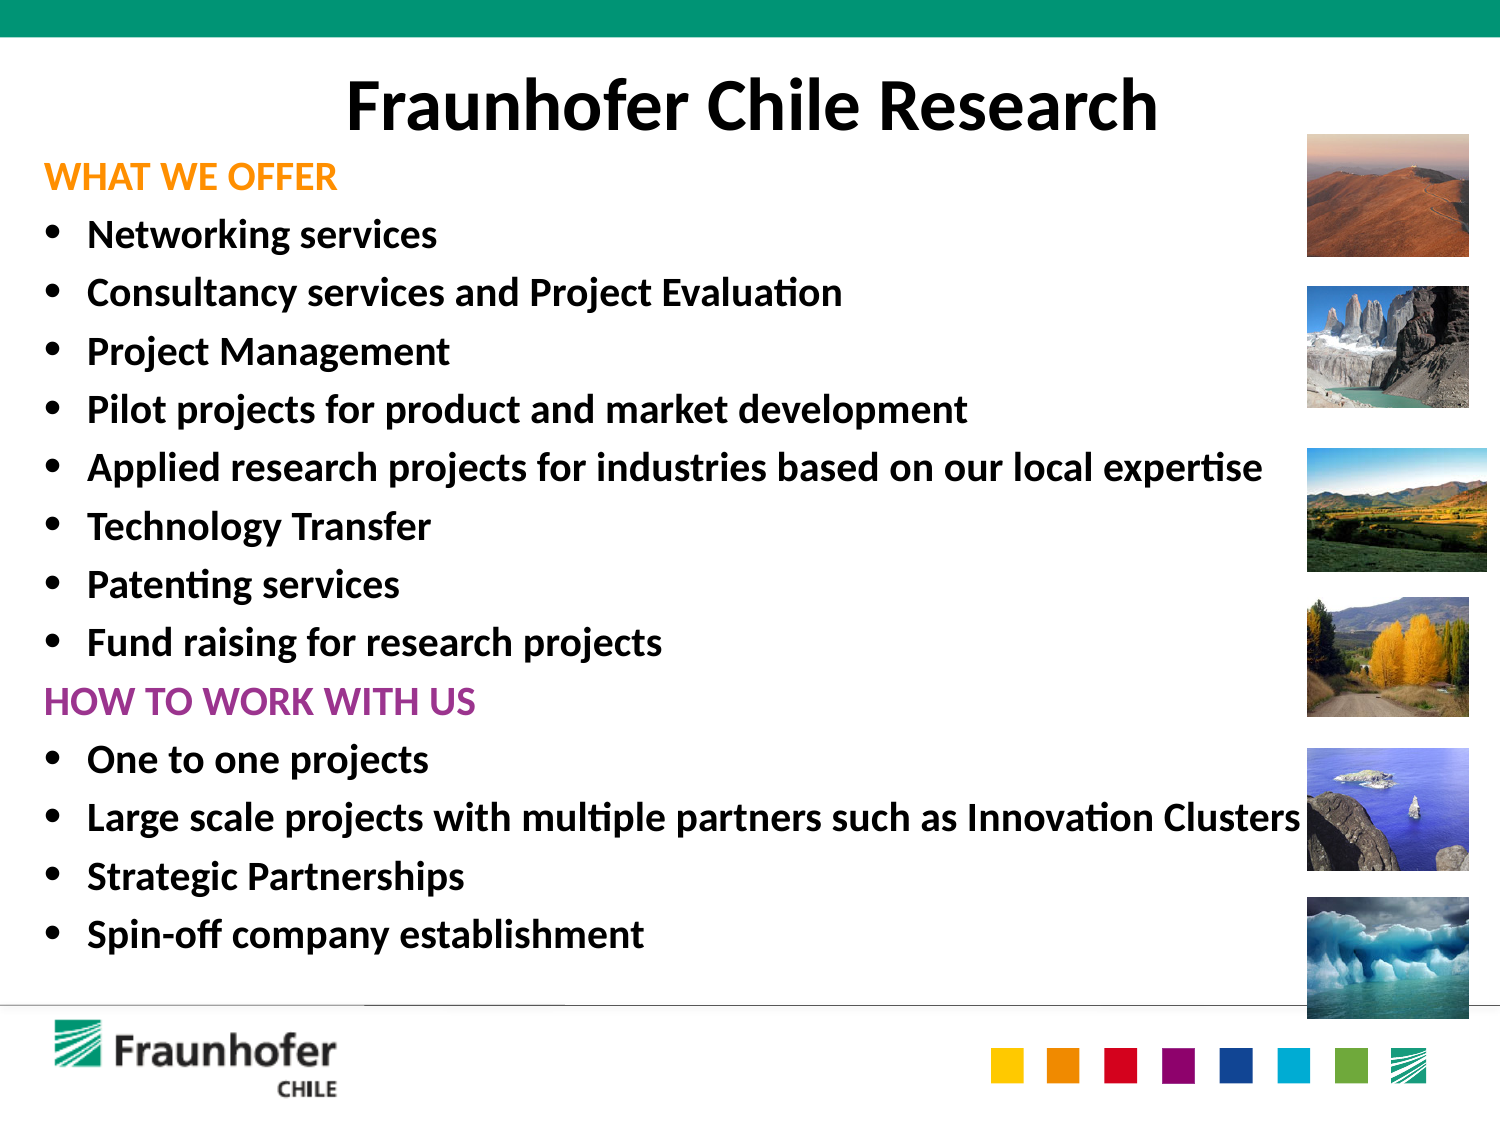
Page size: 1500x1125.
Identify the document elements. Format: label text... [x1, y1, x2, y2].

picture [1307, 597, 1470, 717]
picture [1307, 897, 1470, 1019]
picture [1307, 748, 1470, 871]
title Fraunhofer Chile Research [75, 39, 1450, 111]
picture [1307, 286, 1470, 409]
list WHAT WE OFFER Networking services Consultancy services and Project Evaluation Project Management Pilot projects for product and market development Applied research projects for industries based on our local expertise Technology Transfer Patenting services Fund raising for research projects HOW TO WORK WITH US One to one projects Large scale projects with multiple partners such as Innovation Clusters Strategic Partnerships Spin-off company establishment [28, 140, 1333, 980]
picture [37, 1016, 343, 1125]
picture [1307, 134, 1470, 257]
picture [1307, 448, 1487, 572]
